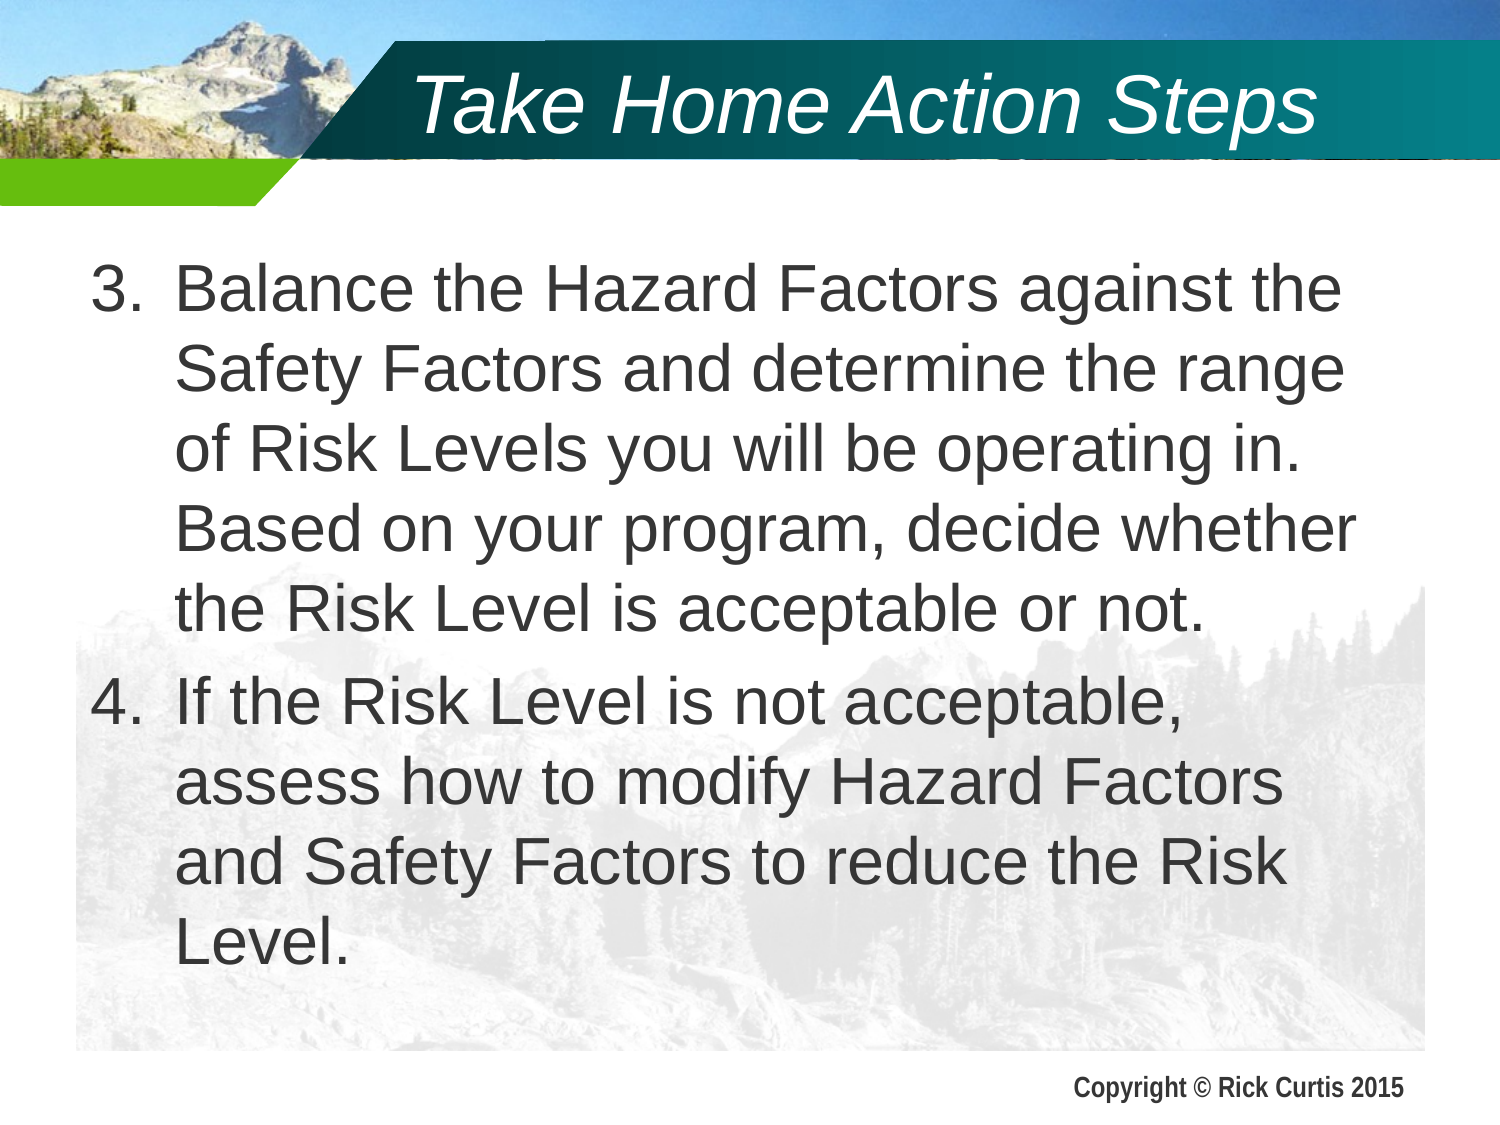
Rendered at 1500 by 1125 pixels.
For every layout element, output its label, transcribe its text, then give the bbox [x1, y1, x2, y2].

title Take Home Action Steps [394, 37, 1433, 163]
list Balance the Hazard Factors against the Safety Factors and determine the range of Risk Levels you will be operating in. Based on your program, decide whether the Risk Level is acceptable or not. If the Risk Level is not acceptable, assess how to modify Hazard Factors and Safety Factors to reduce the Risk Level. [75, 237, 1425, 1050]
picture [0, 0, 1500, 158]
